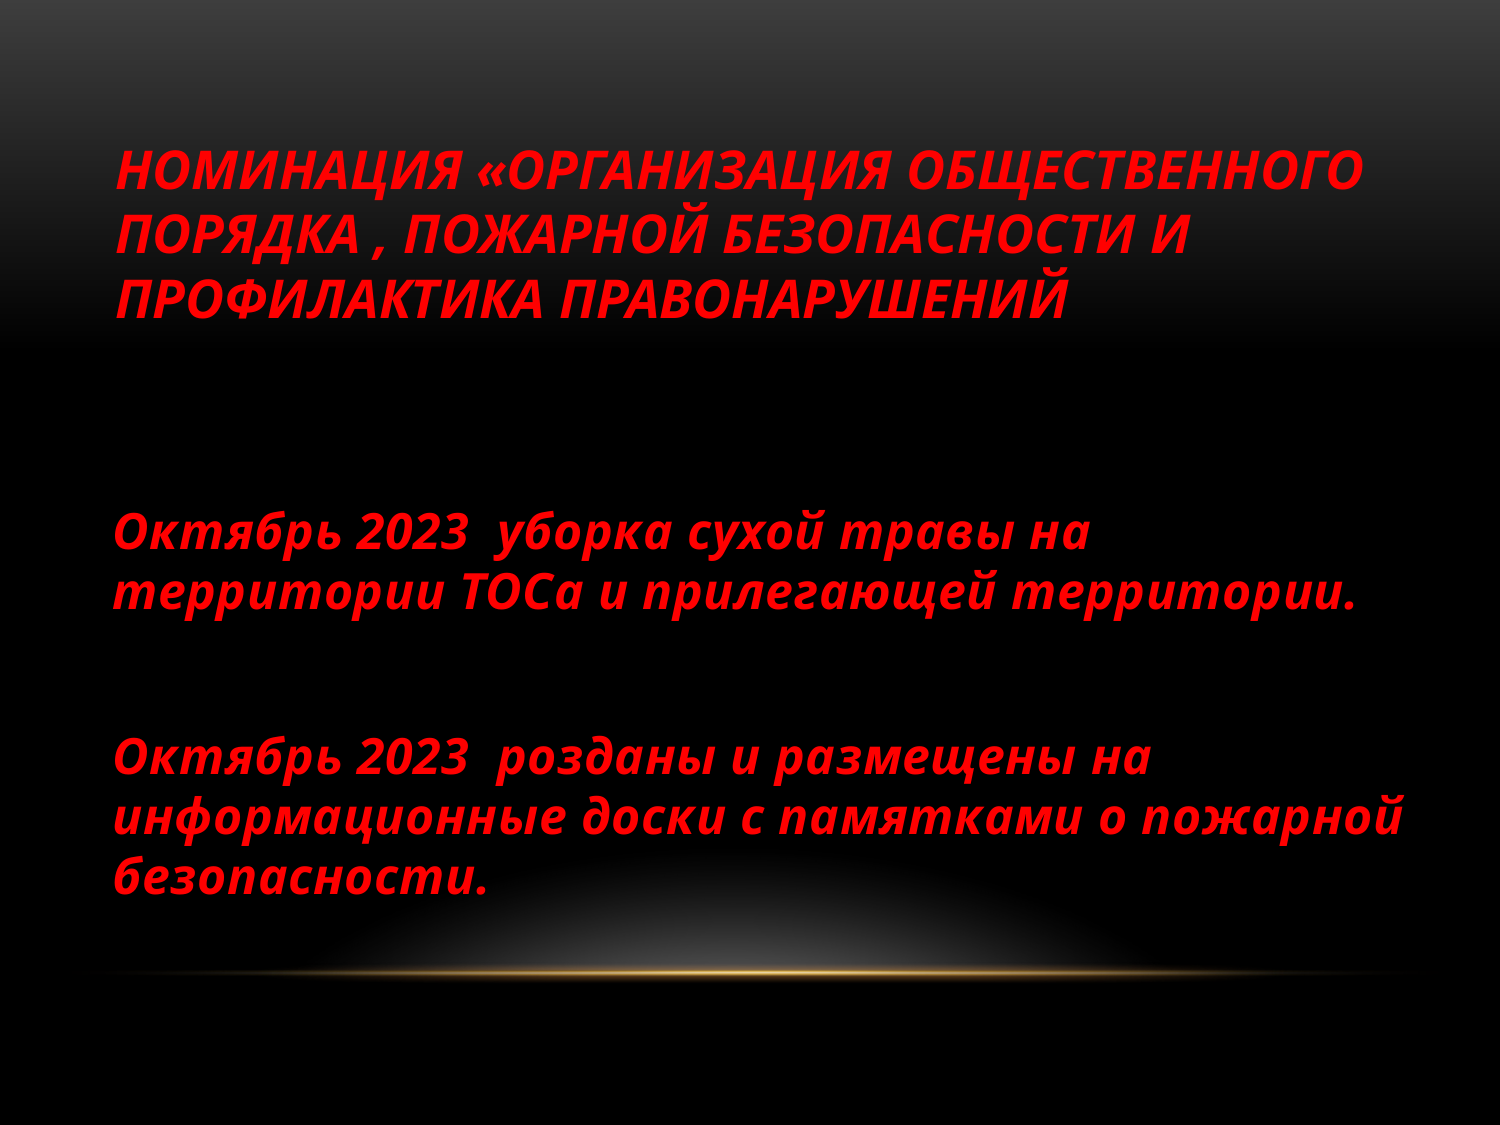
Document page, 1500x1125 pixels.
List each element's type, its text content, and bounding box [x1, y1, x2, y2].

list Октябрь 2023 уборка сухой травы на территории ТОСа и прилегающей территории. Октябрь 2023 розданы и размещены на информационные доски с памятками о пожарной безопасности. [75, 491, 1425, 1063]
picture [0, 0, 1500, 1125]
title Номинация «Организация общественного порядка , пожарной безопасности и профилактика правонарушений [100, 113, 1401, 337]
